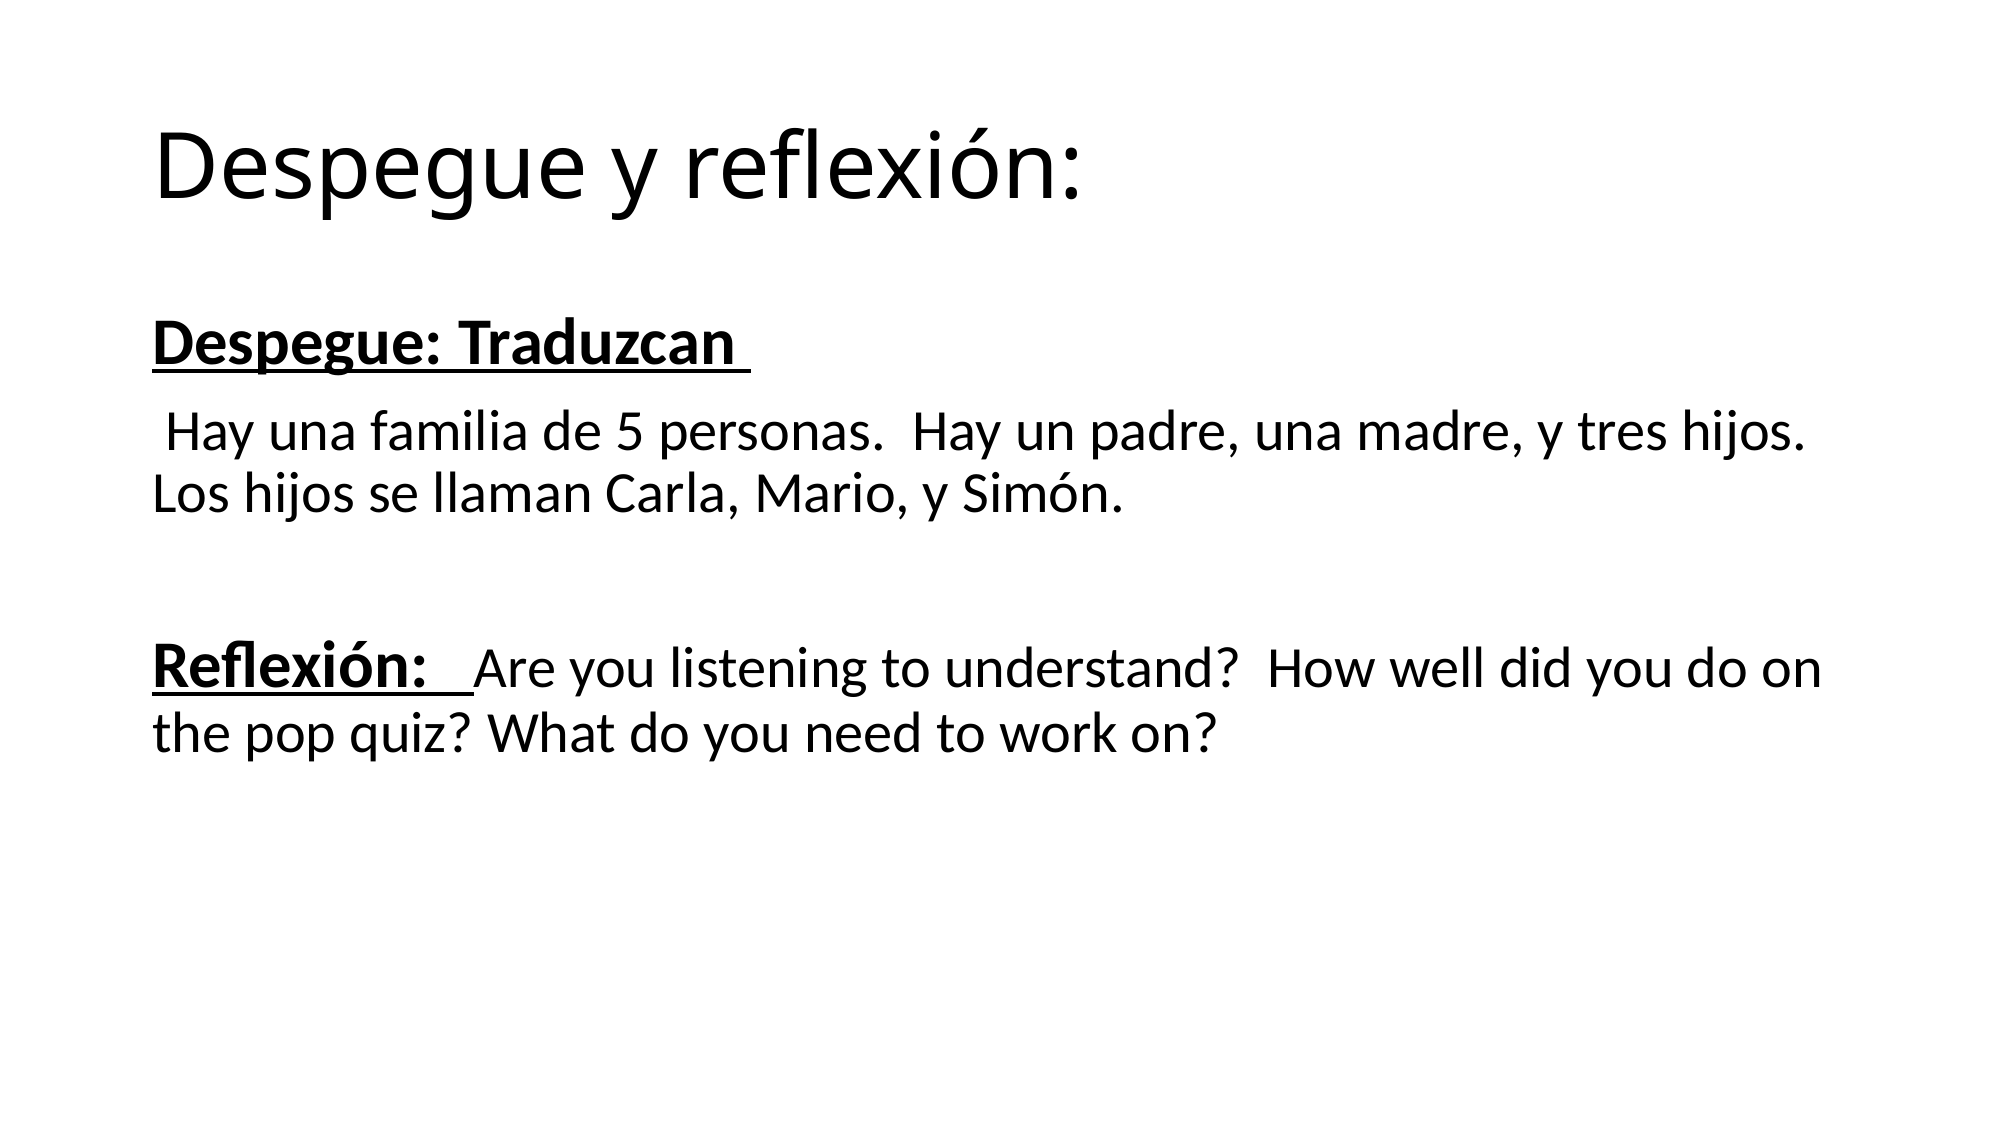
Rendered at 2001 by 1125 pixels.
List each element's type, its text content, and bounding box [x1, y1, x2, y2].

list Despegue: Traduzcan Hay una familia de 5 personas. Hay un padre, una madre, y tres hijos. Los hijos se llaman Carla, Mario, y Simón. Reflexión: Are you listening to understand? How well did you do on the pop quiz? What do you need to work on? [137, 299, 1863, 1014]
title Despegue y reflexión: [137, 59, 1863, 278]
